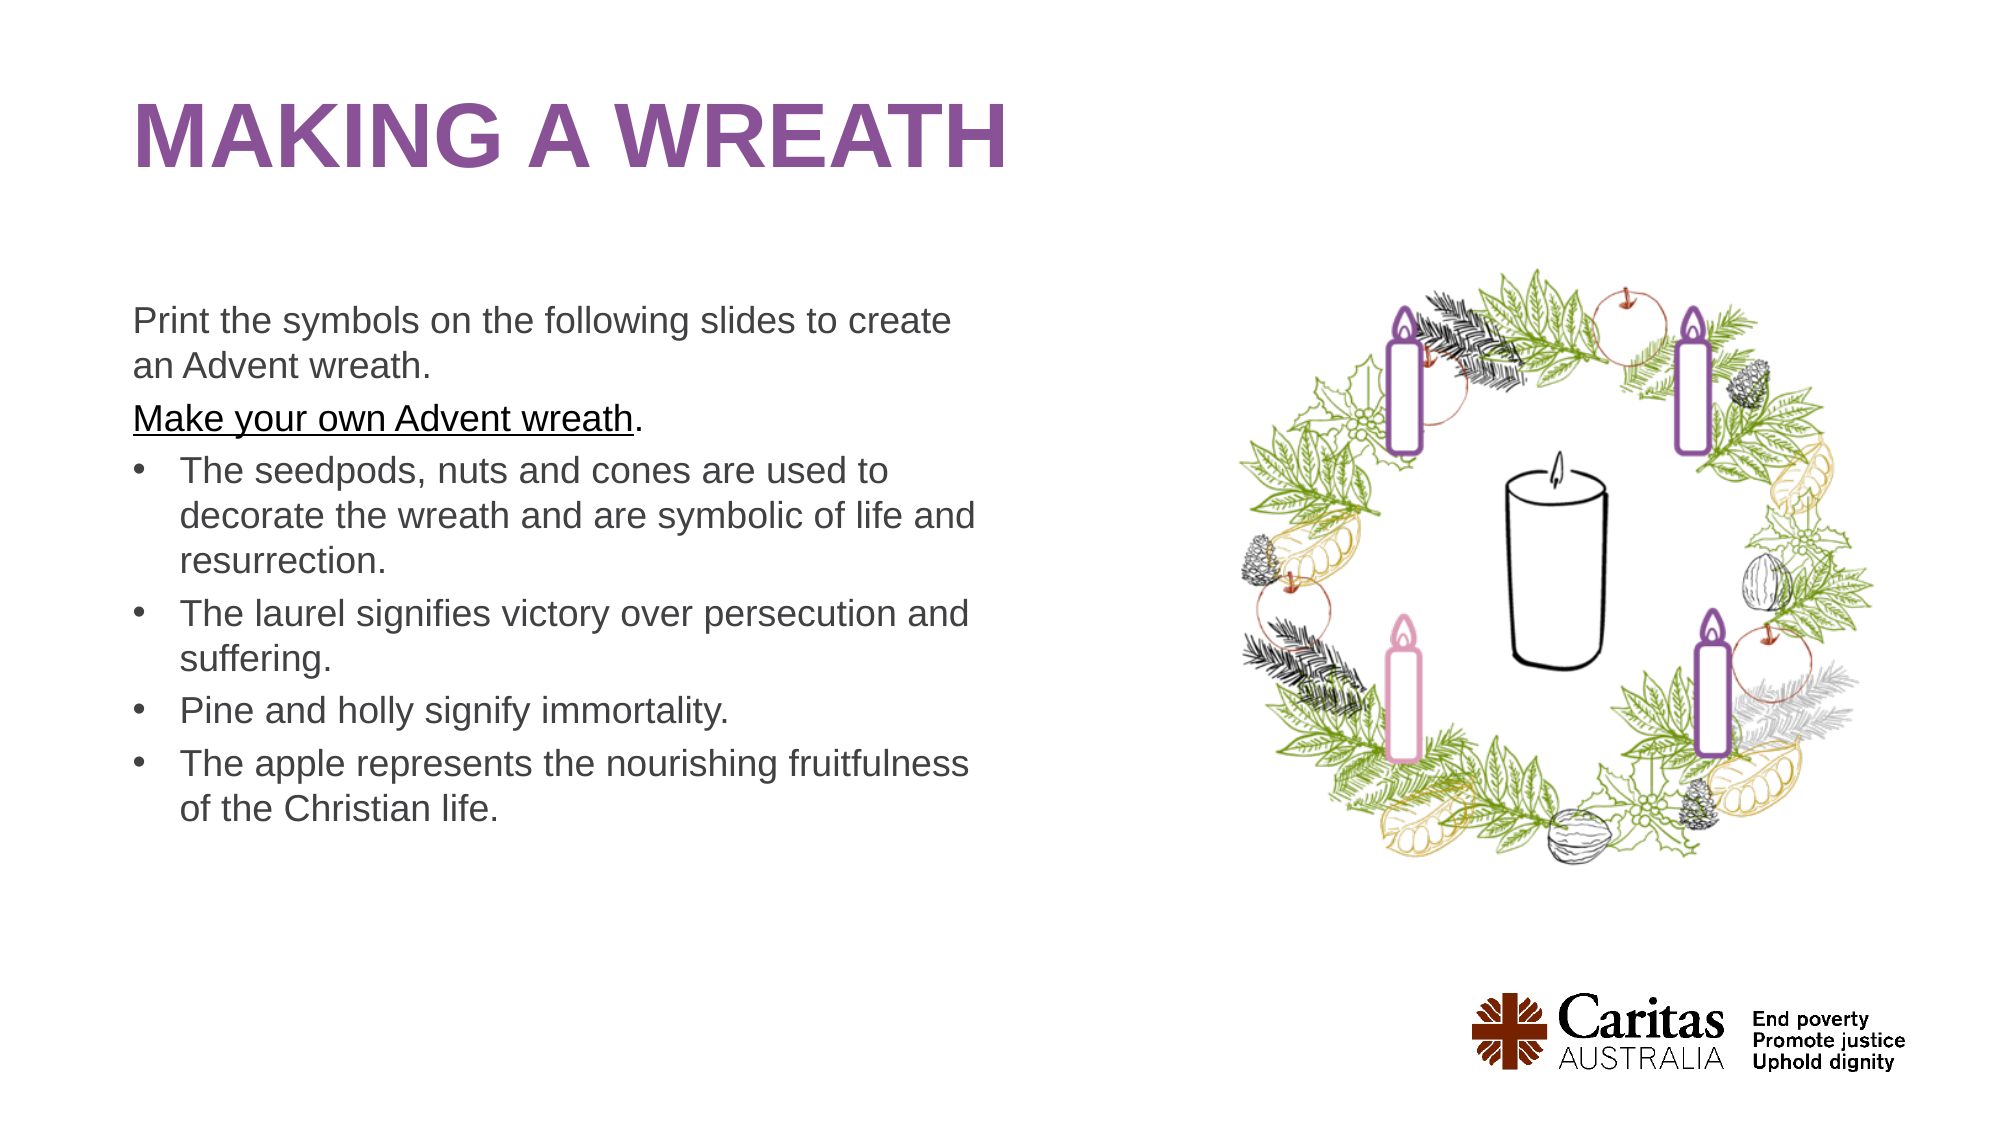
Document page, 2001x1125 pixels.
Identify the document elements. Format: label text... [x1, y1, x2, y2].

picture [1171, 219, 1922, 906]
title Making A WREATH [117, 67, 1859, 256]
list Print the symbols on the following slides to create an Advent wreath. Make your own Advent wreath. The seedpods, nuts and cones are used to decorate the wreath and are symbolic of life and resurrection. The laurel signifies victory over persecution and suffering. Pine and holly signify immortality. The apple represents the nourishing fruitfulness of the Christian life. [117, 289, 1000, 927]
picture [1472, 993, 1905, 1072]
